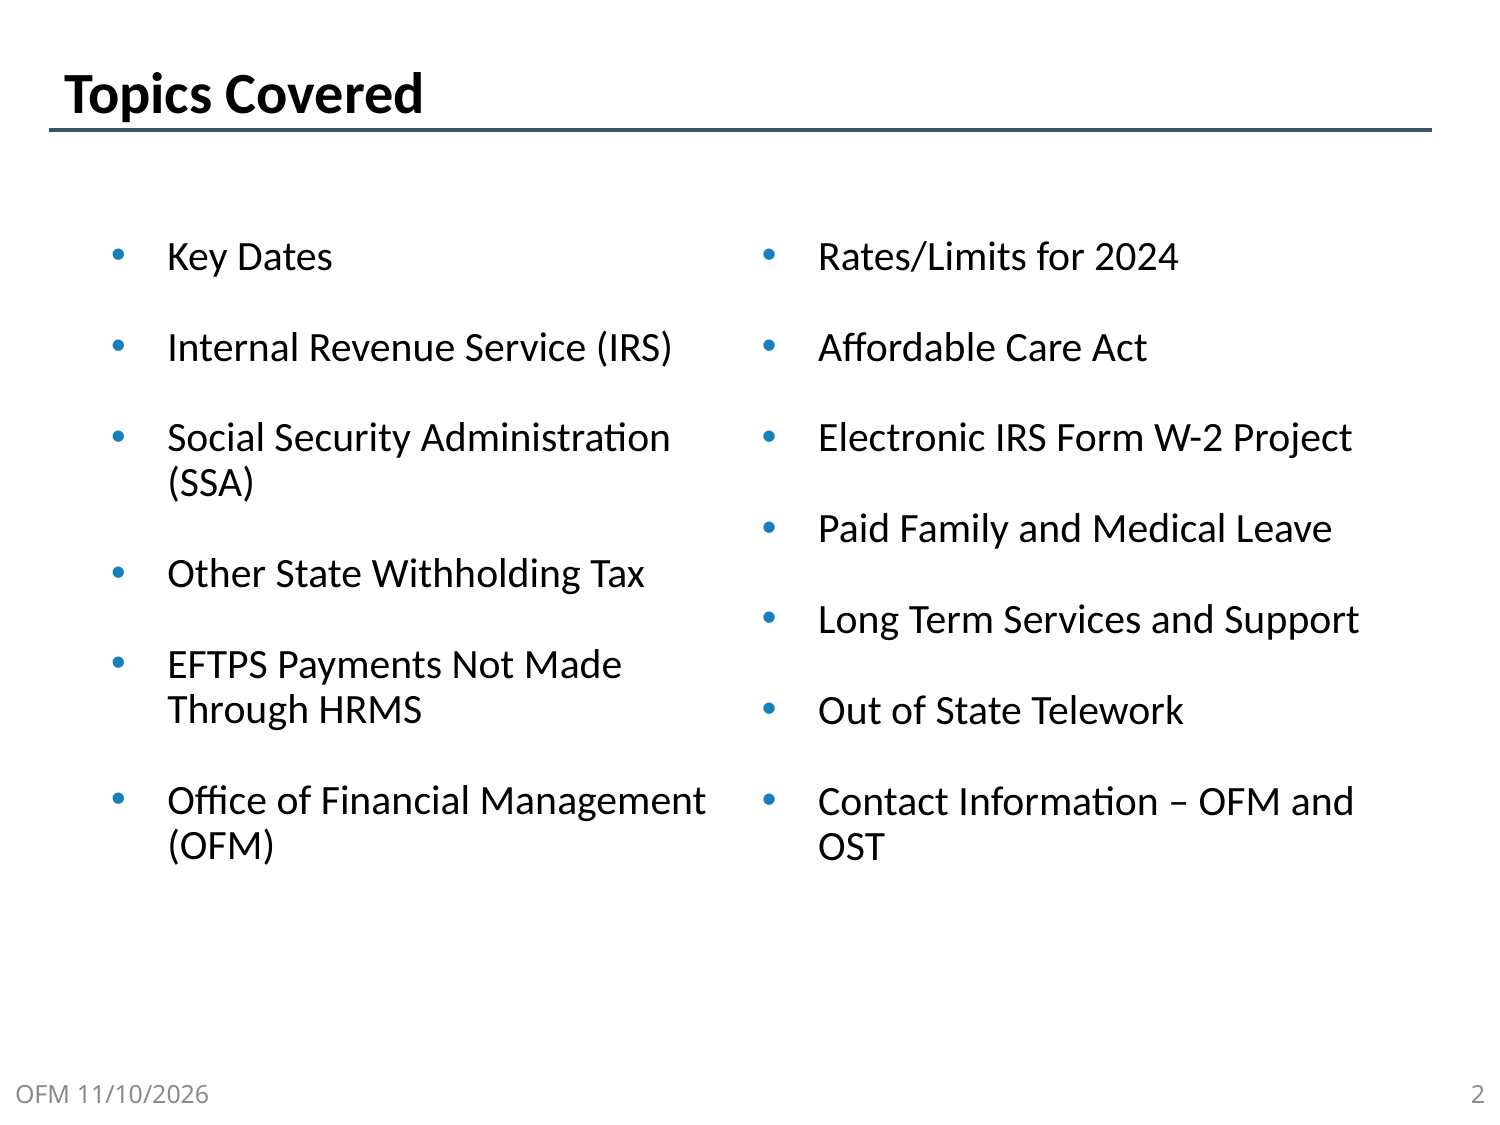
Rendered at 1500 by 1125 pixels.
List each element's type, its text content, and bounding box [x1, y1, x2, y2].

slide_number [0, 1065, 338, 1125]
title Topics Covered [49, 59, 1344, 131]
slide_number 2 [1162, 1065, 1500, 1125]
list Key Dates Internal Revenue Service (IRS) Social Security Administration (SSA) Other State Withholding Tax EFTPS Payments Not Made Through HRMS Office of Financial Management (OFM) Rates/Limits for 2024 Affordable Care Act Electronic IRS Form W-2 Project Paid Family and Medical Leave Long Term Services and Support Out of State Telework Contact Information – OFM and OST [77, 226, 1410, 965]
